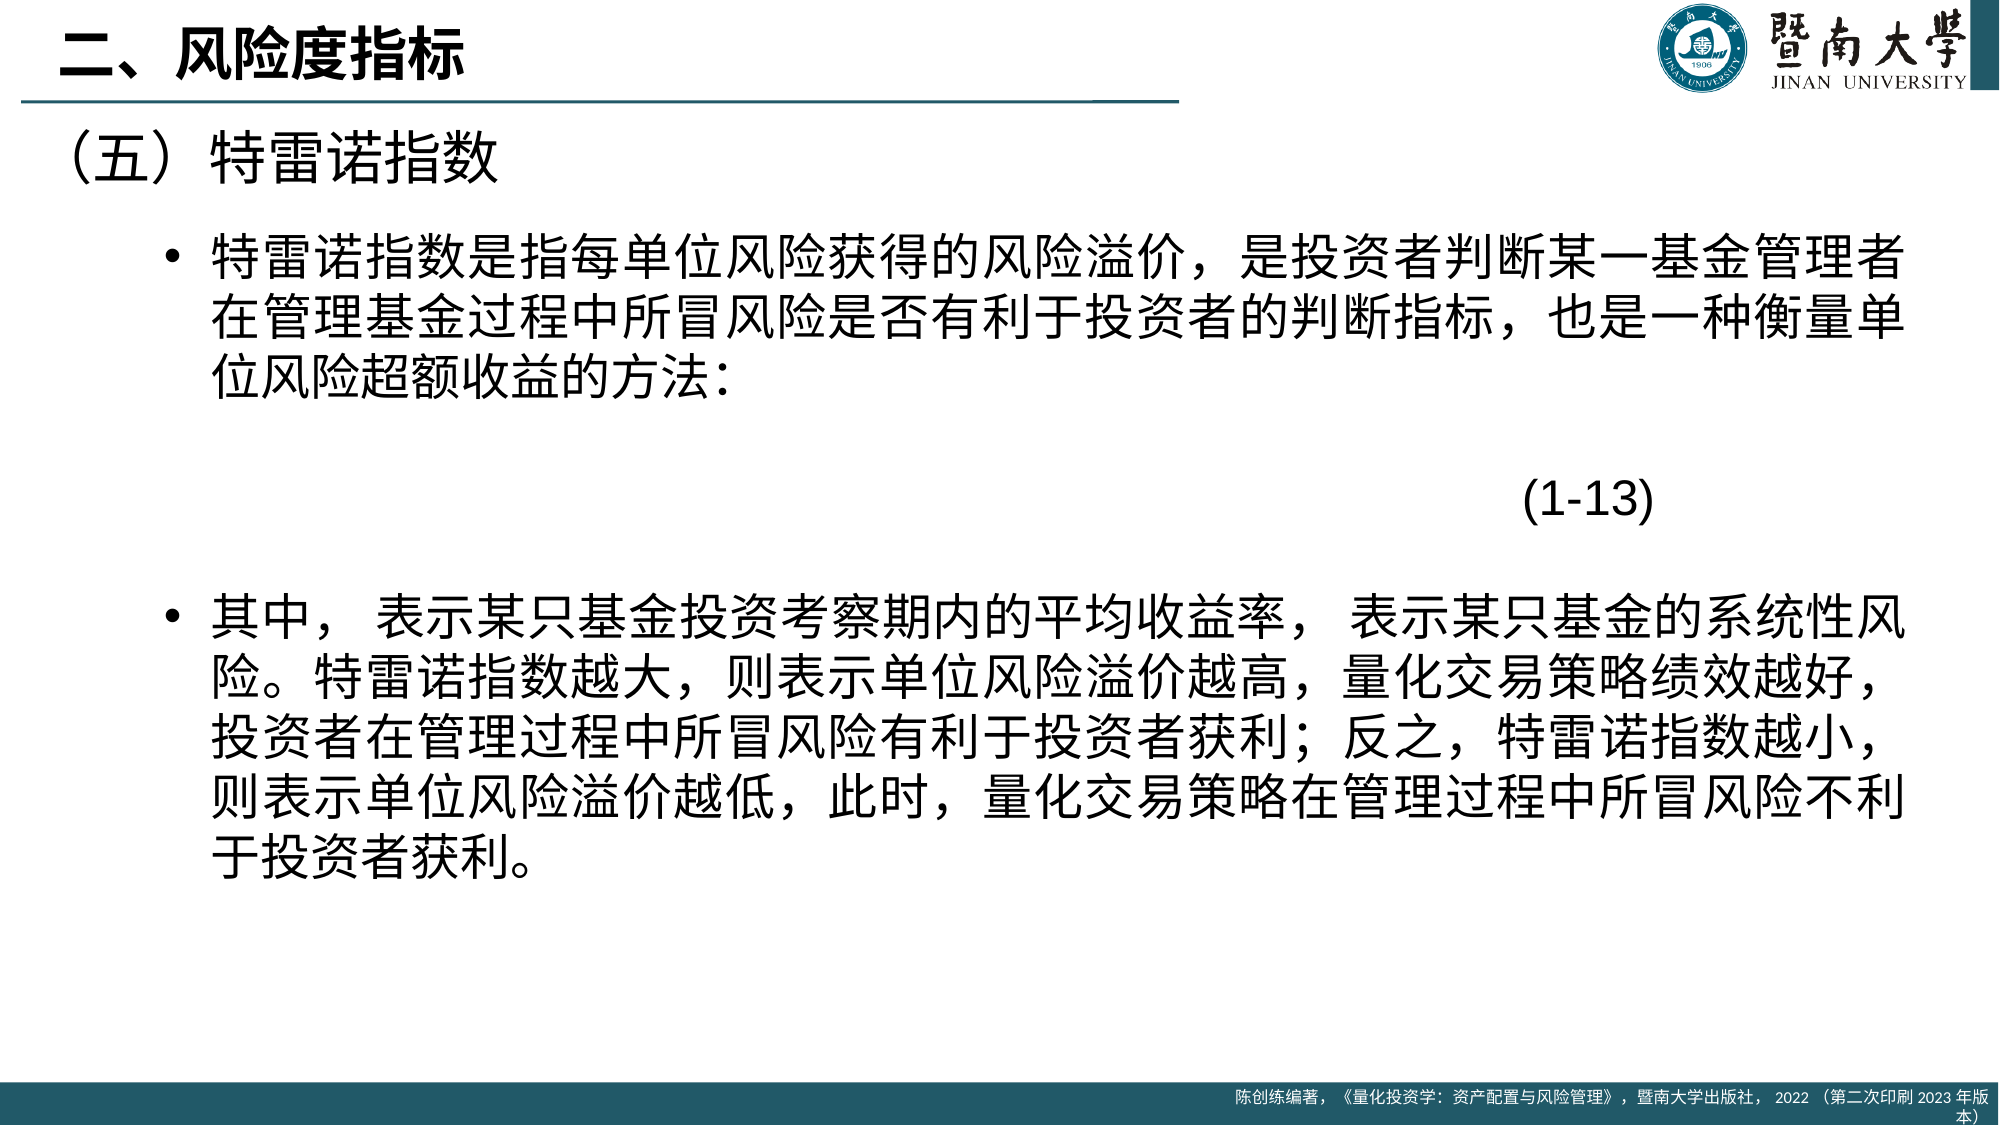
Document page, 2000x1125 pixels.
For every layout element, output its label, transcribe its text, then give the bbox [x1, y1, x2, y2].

picture [1676, 3, 1967, 93]
list （五）特雷诺指数 [19, 113, 1981, 968]
picture [1676, 21, 1730, 76]
title 二、风险度指标 [42, 1, 1676, 104]
